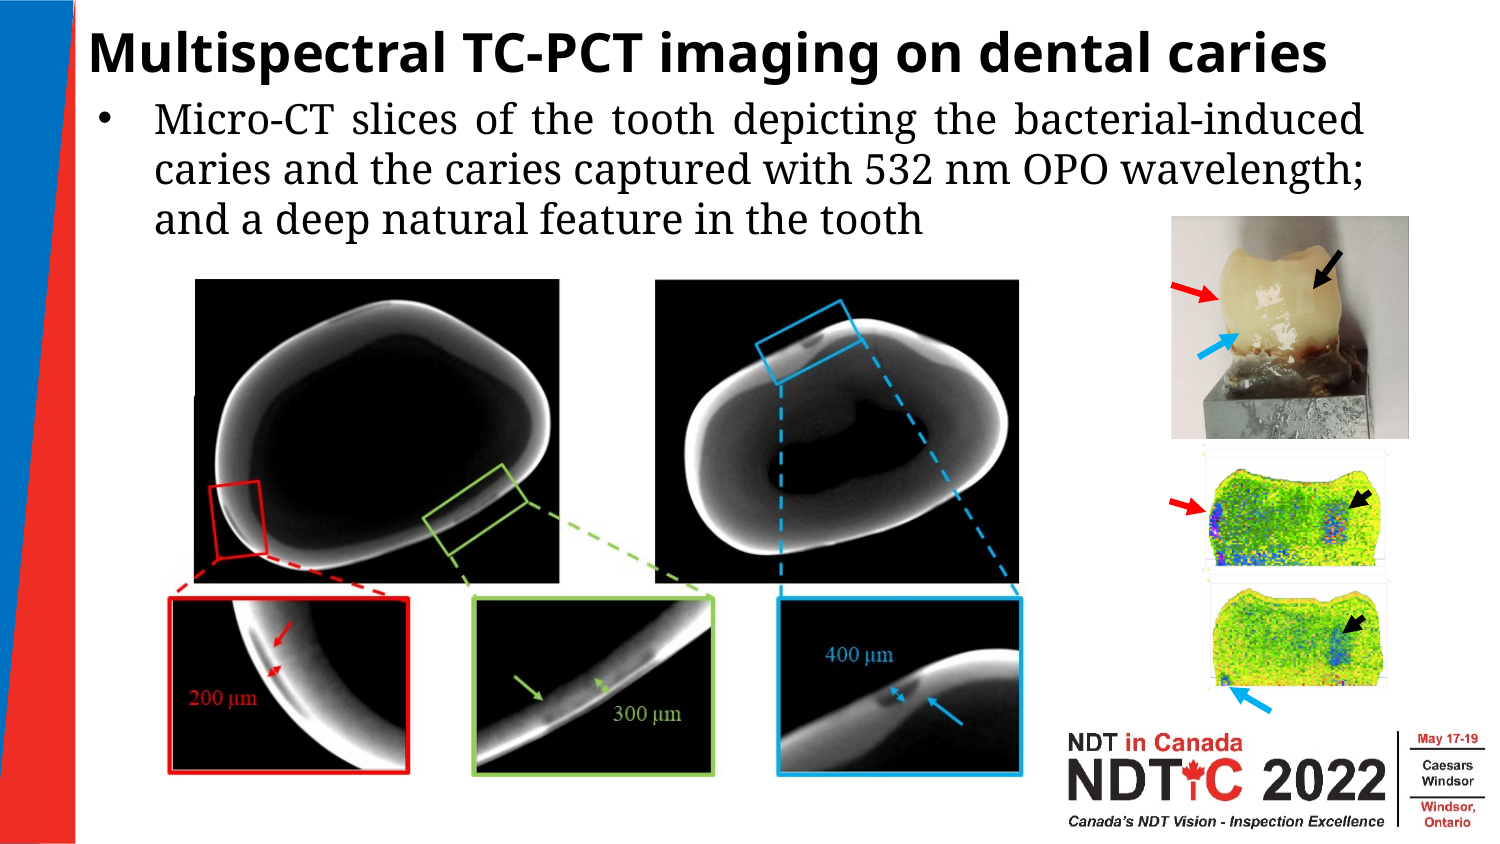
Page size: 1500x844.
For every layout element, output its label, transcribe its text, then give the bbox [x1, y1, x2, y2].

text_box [1205, 567, 1391, 712]
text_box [1171, 284, 1220, 300]
text_box Multispectral TC-PCT imaging on dental caries [72, 0, 1500, 91]
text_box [1169, 442, 1391, 573]
picture [1066, 728, 1486, 831]
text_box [123, 249, 1028, 788]
text_box Micro-CT slices of the tooth depicting the bacterial-induced caries and the caries captured with 532 nm OPO wavelength; and a deep natural feature in the tooth [7, 85, 1455, 250]
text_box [1312, 251, 1341, 290]
picture [1171, 215, 1410, 439]
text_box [1198, 332, 1240, 358]
